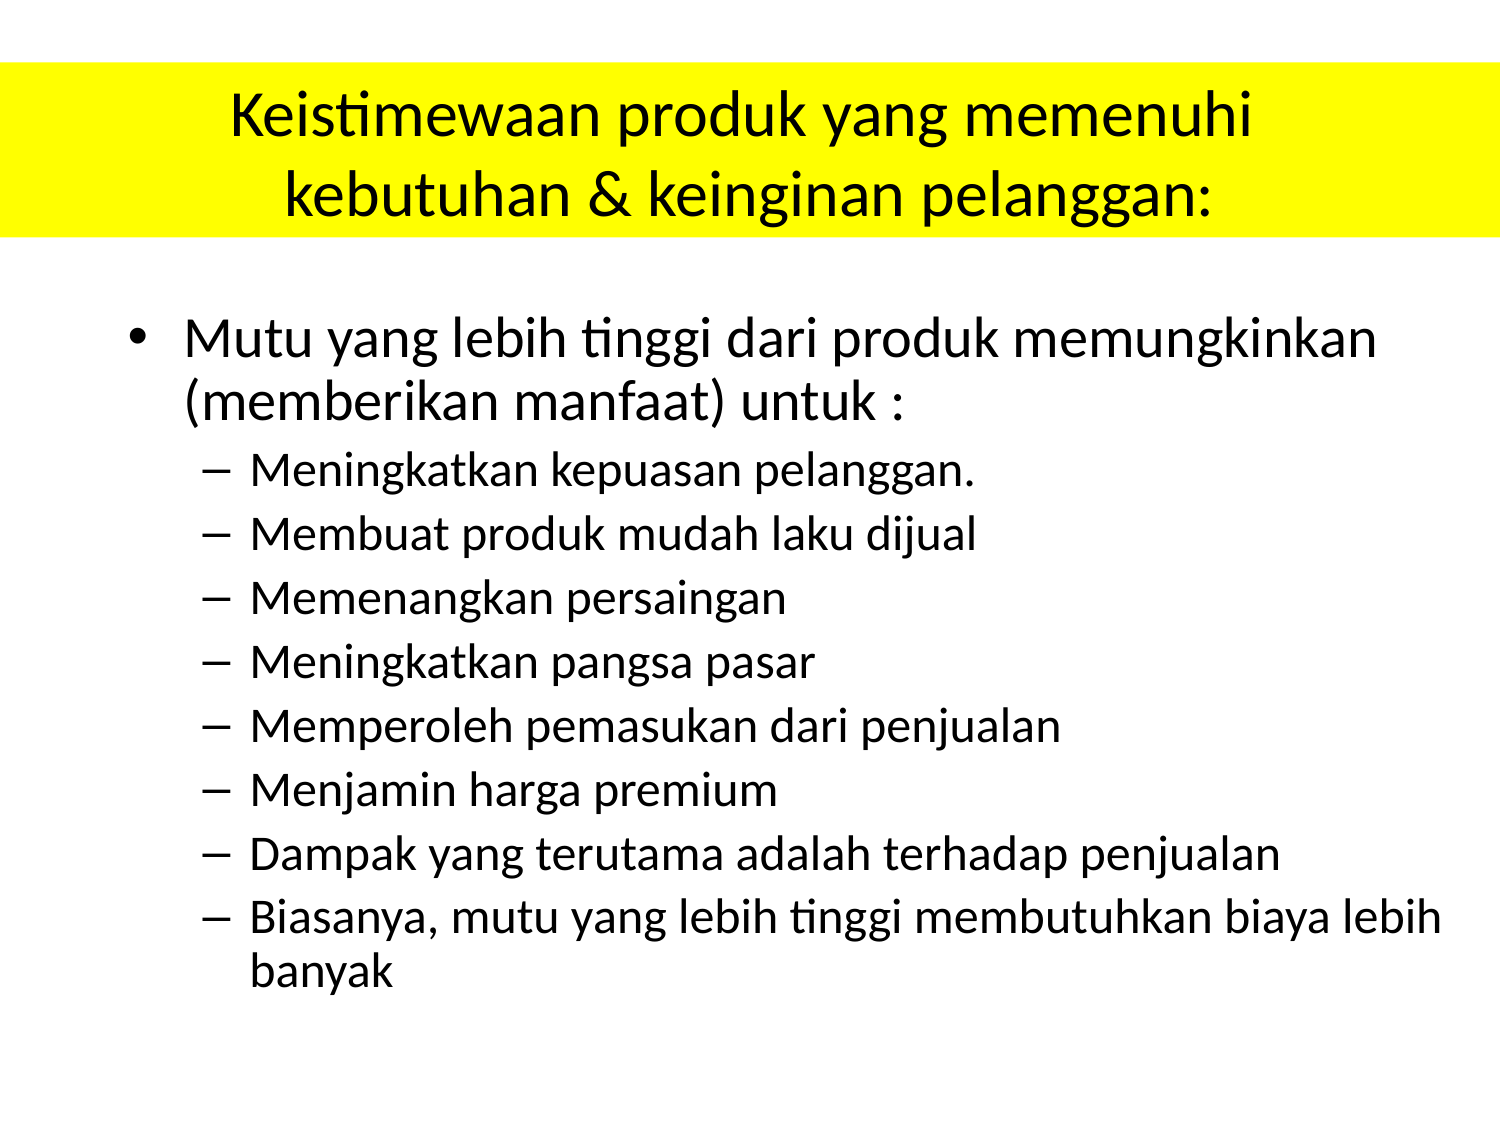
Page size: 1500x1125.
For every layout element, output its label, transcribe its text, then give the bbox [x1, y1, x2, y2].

list Mutu yang lebih tinggi dari produk memungkinkan (memberikan manfaat) untuk : Meningkatkan kepuasan pelanggan. Membuat produk mudah laku dijual Memenangkan persaingan Meningkatkan pangsa pasar Memperoleh pemasukan dari penjualan Menjamin harga premium Dampak yang terutama adalah terhadap penjualan Biasanya, mutu yang lebih tinggi membutuhkan biaya lebih banyak [112, 299, 1475, 1063]
title Keistimewaan produk yang memenuhi kebutuhan & keinginan pelanggan: [0, 62, 1500, 238]
